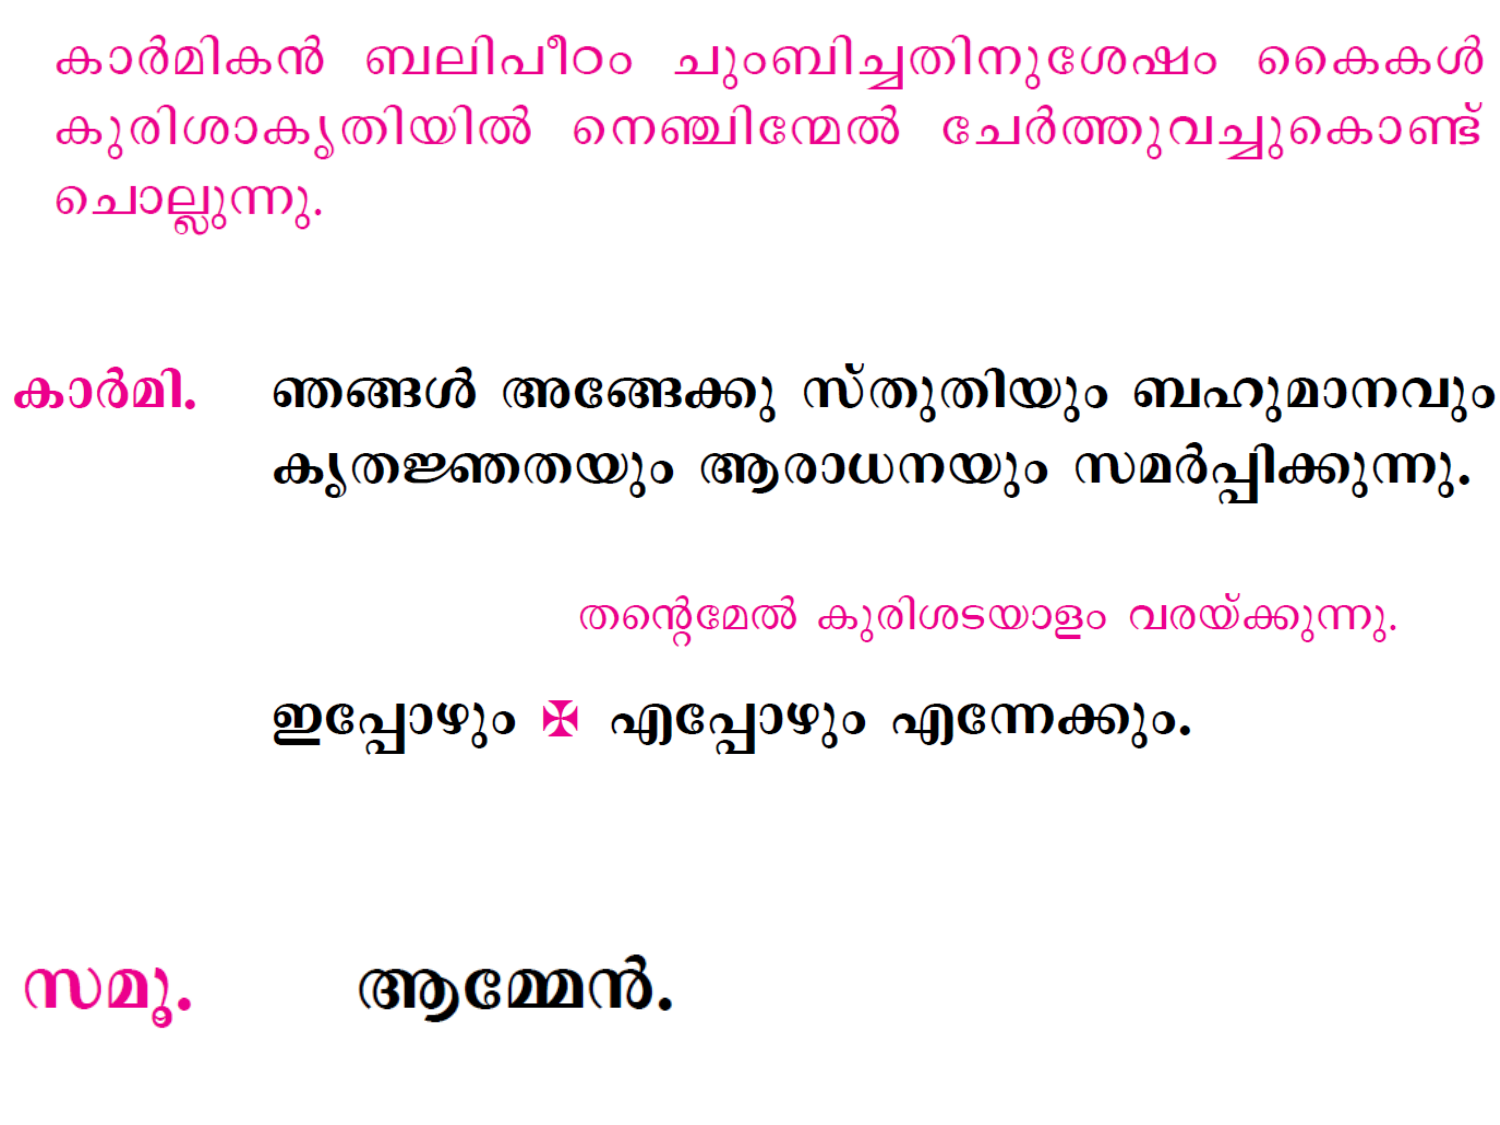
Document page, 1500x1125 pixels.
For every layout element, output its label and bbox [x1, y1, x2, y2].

picture [13, 949, 701, 1031]
picture [12, 12, 1500, 251]
picture [0, 359, 1500, 766]
